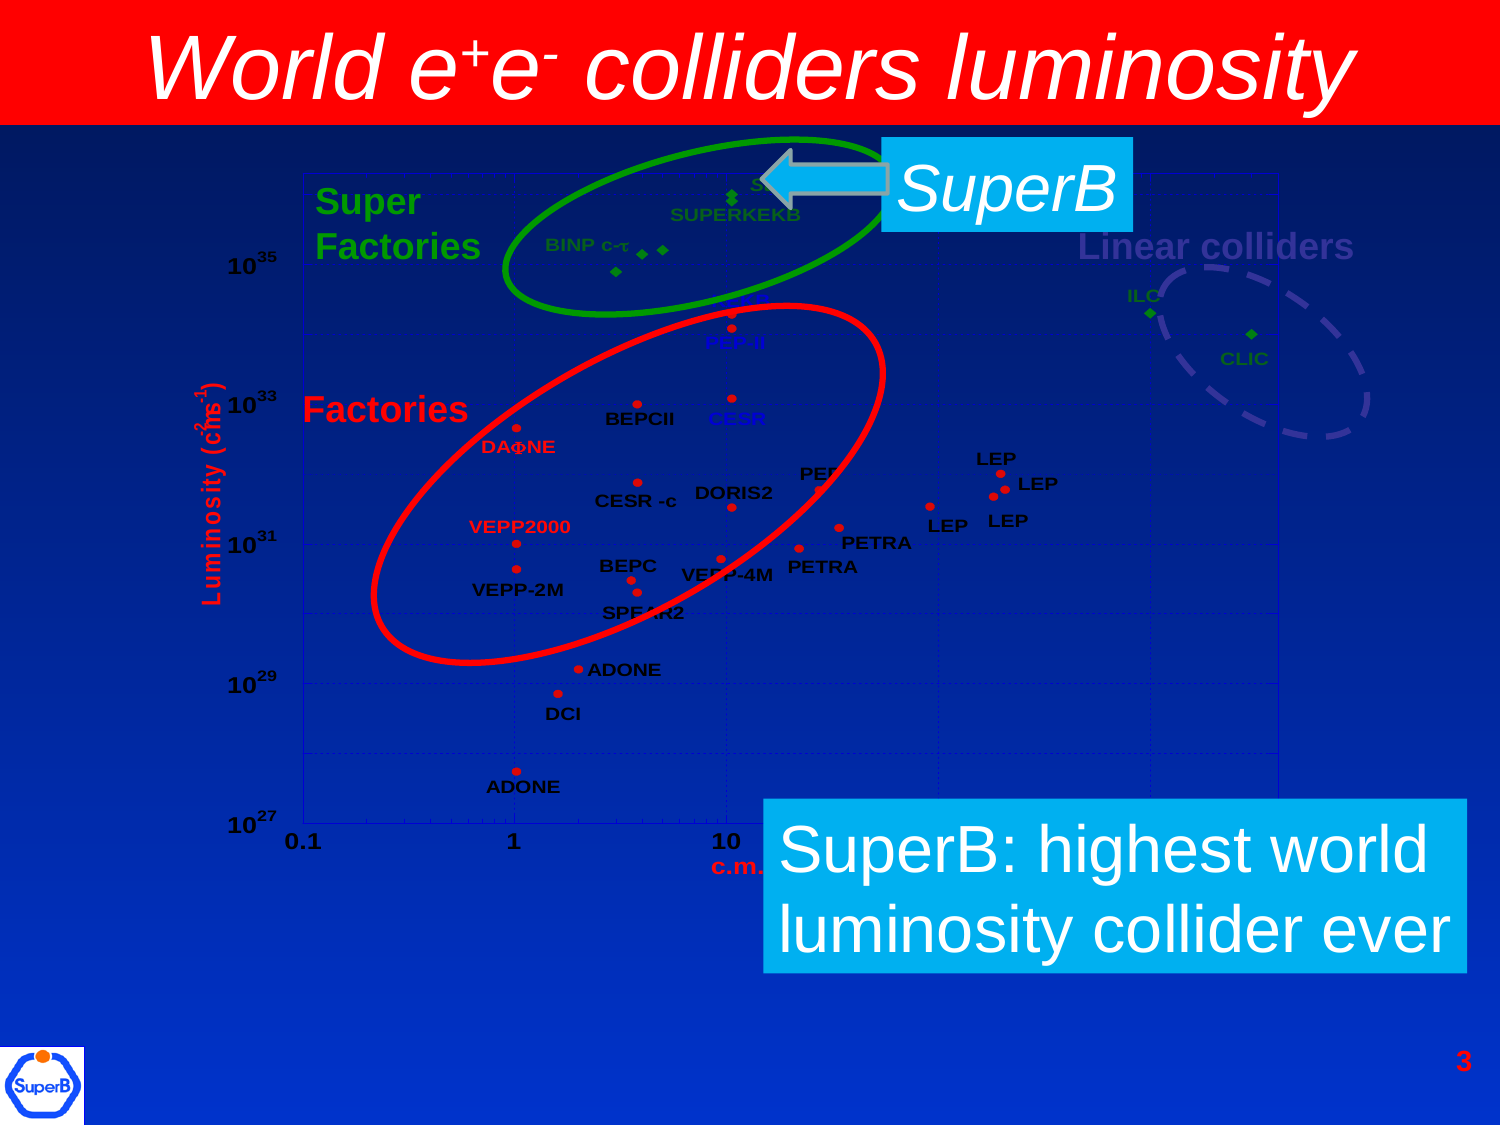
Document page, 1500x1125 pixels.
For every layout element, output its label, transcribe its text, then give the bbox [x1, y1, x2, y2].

picture [0, 1047, 84, 1125]
text_box SuperB: highest world luminosity collider ever [1405, 798, 1468, 974]
slide_number 3 [1405, 1034, 1488, 1113]
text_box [761, 136, 1135, 234]
title World e+e- colliders luminosity [0, 0, 1500, 125]
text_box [124, 137, 1401, 1113]
